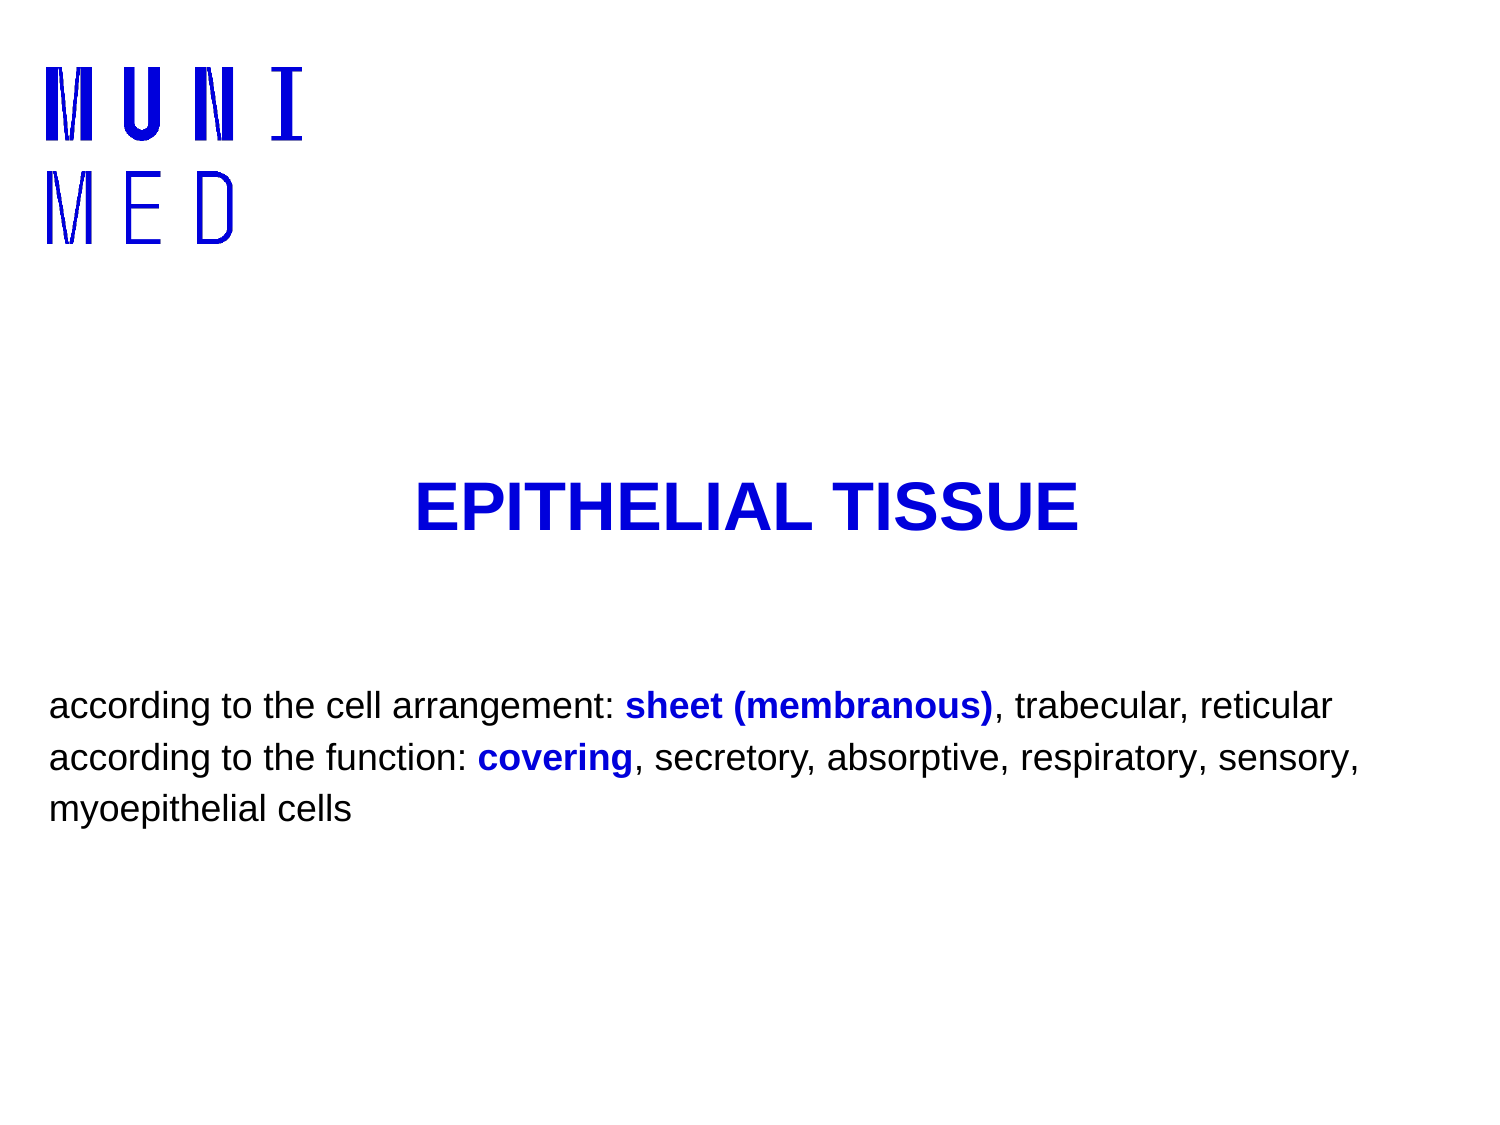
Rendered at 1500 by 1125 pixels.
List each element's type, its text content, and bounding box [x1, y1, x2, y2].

title EPITHELIAL TISSUE [49, 475, 1447, 668]
picture [46, 67, 302, 244]
subtitle according to the cell arrangement: sheet (membranous), trabecular, reticular according to the function: covering, secretory, absorptive, respiratory, sensory, myoepithelial cells [49, 675, 1462, 855]
